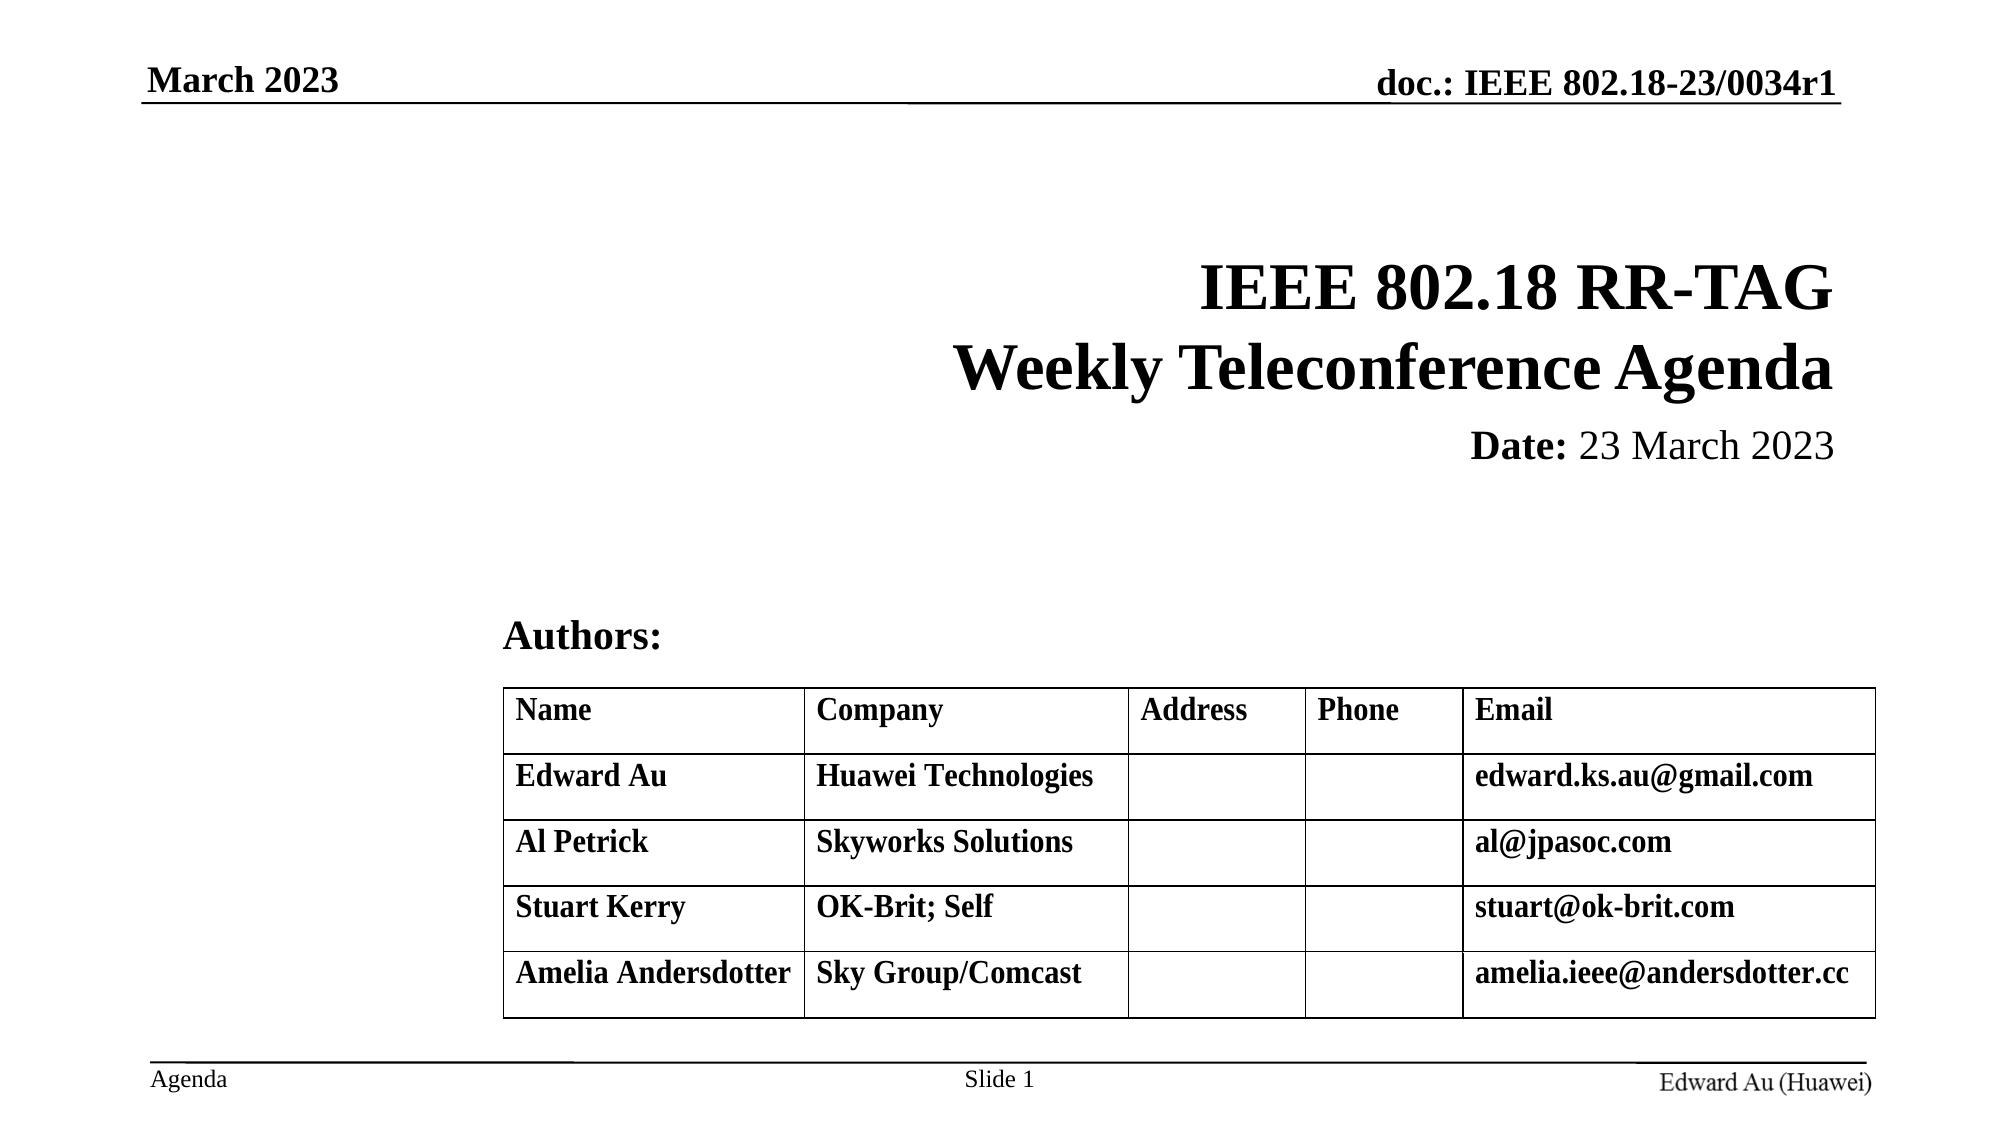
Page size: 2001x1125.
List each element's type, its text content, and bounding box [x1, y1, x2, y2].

list Date: 23 March 2023 [574, 410, 1851, 538]
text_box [487, 687, 1913, 1125]
title IEEE 802.18 RR-TAG Weekly Teleconference Agenda [574, 235, 1851, 410]
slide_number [146, 54, 526, 101]
text_box Authors: [487, 599, 725, 663]
